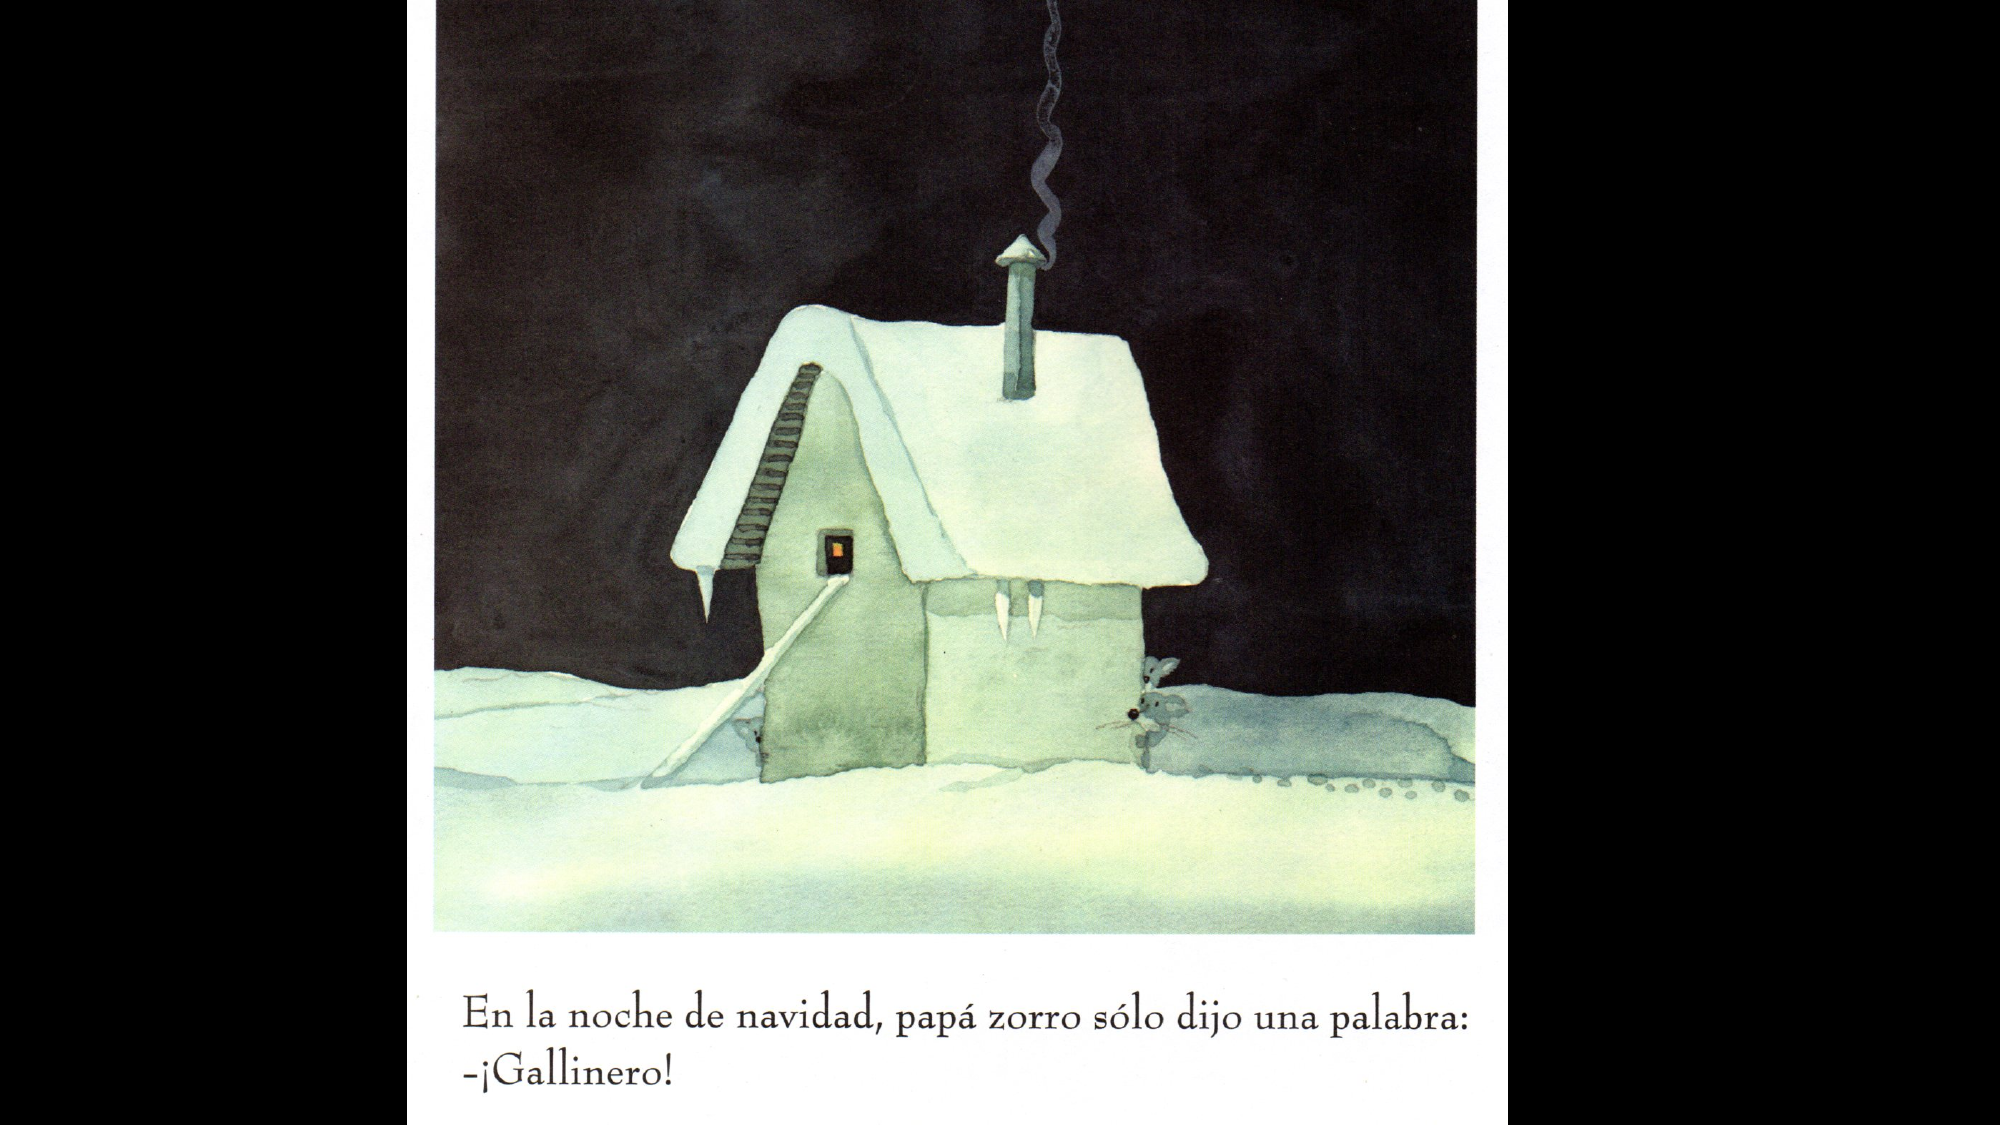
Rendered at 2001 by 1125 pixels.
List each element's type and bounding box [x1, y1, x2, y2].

picture [407, 0, 1508, 1125]
